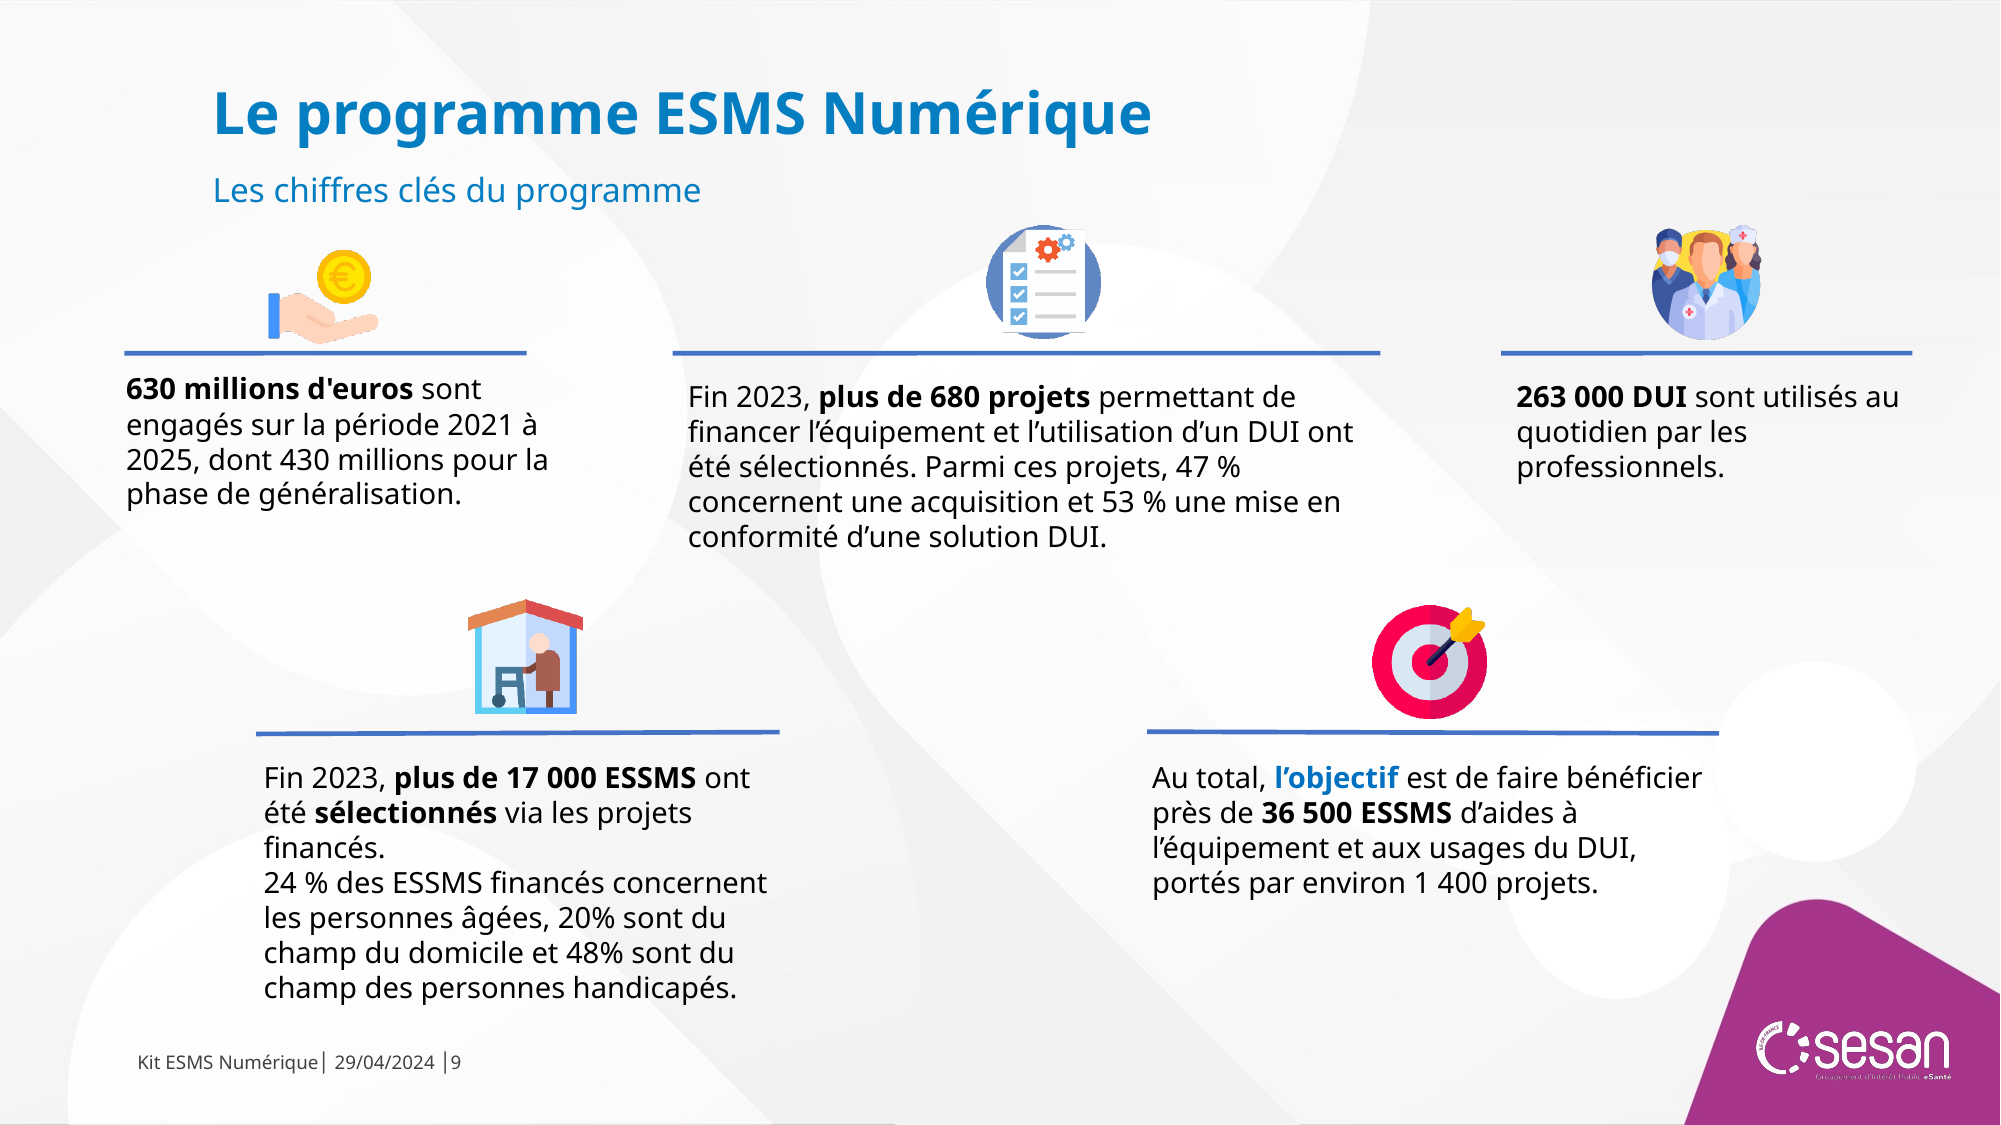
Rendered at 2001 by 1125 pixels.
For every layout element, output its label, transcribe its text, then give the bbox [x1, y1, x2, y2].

list Les chiffres clés du programme [212, 173, 1874, 812]
text_box Fin 2023, plus de 680 projets permettant de financer l’équipement et l’utilisation d’un DUI ont été sélectionnés. Parmi ces projets, 47 % concernent une acquisition et 53 % une mise en conformité d’une solution DUI. [672, 371, 1414, 562]
text_box 630 millions d'euros sont engagés sur la période 2021 à 2025, dont 430 millions pour la phase de généralisation. [111, 363, 586, 519]
footer Kit ESMS Numérique│ 29/04/2024 │9 [137, 1042, 1000, 1103]
picture [0, 0, 2000, 1125]
text_box Au total, l’objectif est de faire bénéficier près de 36 500 ESSMS d’aides à l’équipement et aux usages du DUI, portés par environ 1 400 projets. [1137, 751, 1720, 907]
text_box 263 000 DUI sont utilisés au quotidien par les professionnels. [1501, 371, 1964, 492]
list Le programme ESMS Numérique [212, 83, 1874, 173]
text_box Fin 2023, plus de 17 000 ESSMS ont été sélectionnés via les projets financés. 24 % des ESSMS financés concernent les personnes âgées, 20% sont du champ du domicile et 48% sont du champ des personnes handicapés. [248, 752, 802, 1012]
